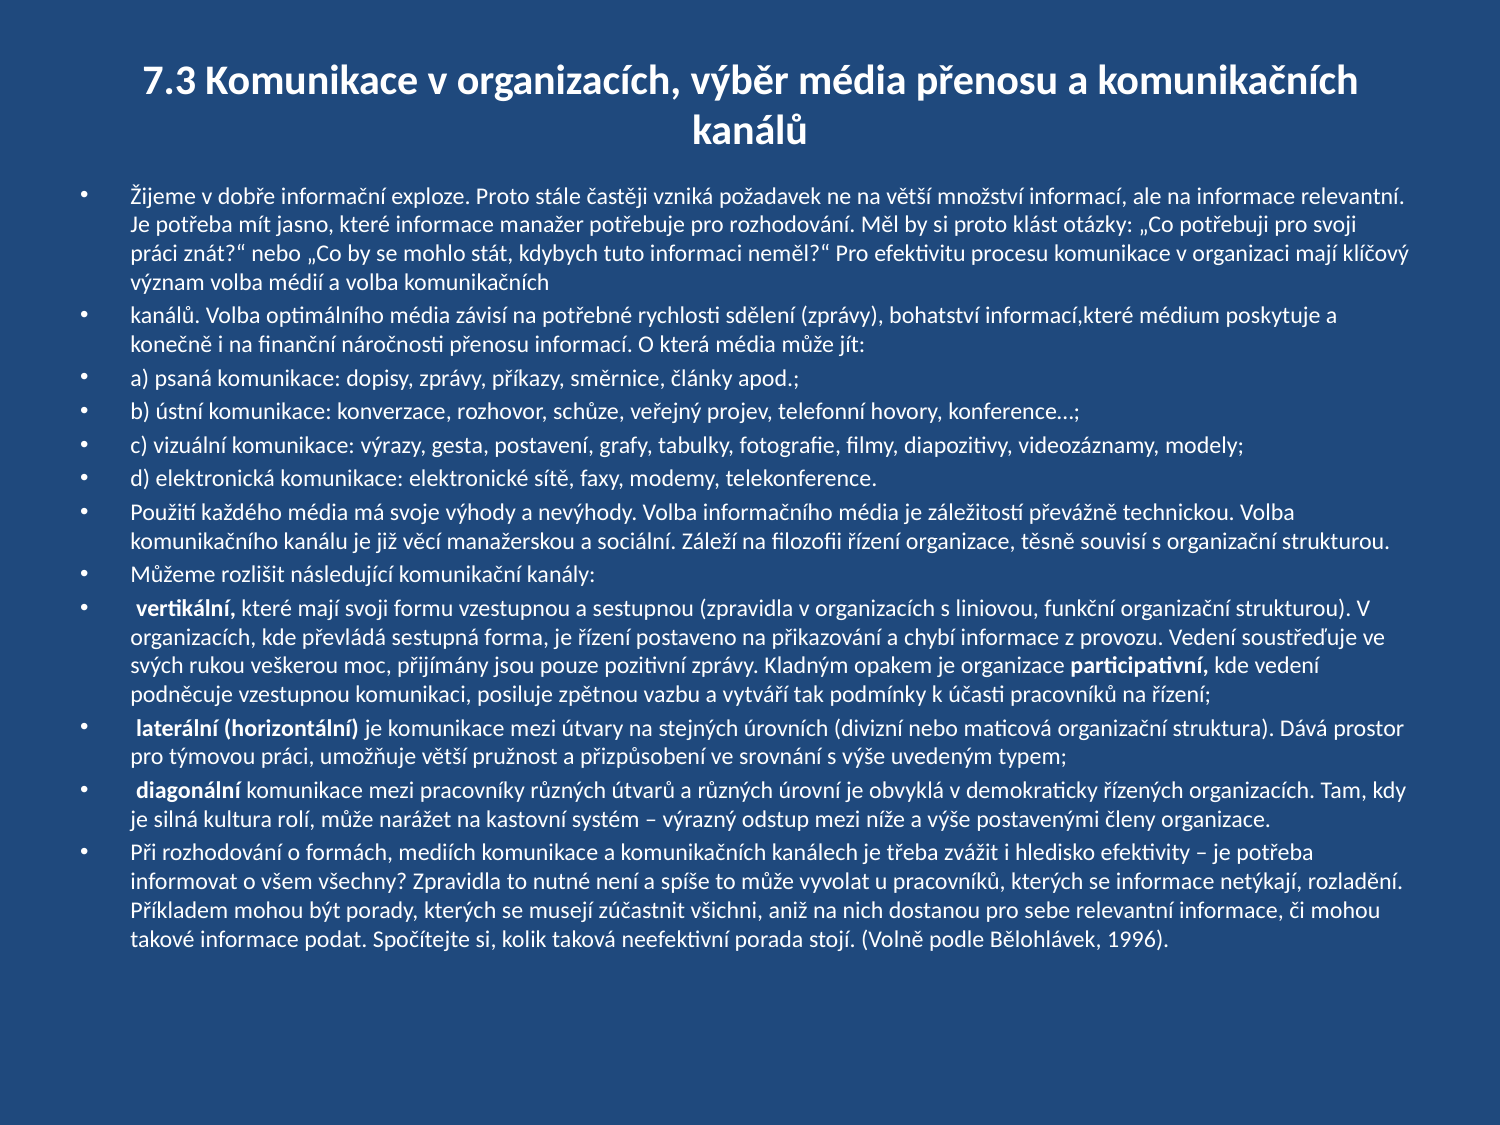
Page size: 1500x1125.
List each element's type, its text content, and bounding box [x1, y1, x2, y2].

list Žijeme v dobře informační exploze. Proto stále častěji vzniká požadavek ne na větší množství informací, ale na informace relevantní. Je potřeba mít jasno, které informace manažer potřebuje pro rozhodování. Měl by si proto klást otázky: „Co potřebuji pro svoji práci znát?“ nebo „Co by se mohlo stát, kdybych tuto informaci neměl?“ Pro efektivitu procesu komunikace v organizaci mají klíčový význam volba médií a volba komunikačních kanálů. Volba optimálního média závisí na potřebné rychlosti sdělení (zprávy), bohatství informací,které médium poskytuje a konečně i na finanční náročnosti přenosu informací. O která média může jít: a) psaná komunikace: dopisy, zprávy, příkazy, směrnice, články apod.; b) ústní komunikace: konverzace, rozhovor, schůze, veřejný projev, telefonní hovory, konference…; c) vizuální komunikace: výrazy, gesta, postavení, grafy, tabulky, fotografie, filmy, diapozitivy, videozáznamy, modely; d) elektronická komunikace: elektronické sítě, faxy, modemy, telekonference. Použití každého média má svoje výhody a nevýhody. Volba informačního média je záležitostí převážně technickou. Volba komunikačního kanálu je již věcí manažerskou a sociální. Záleží na filozofii řízení organizace, těsně souvisí s organizační strukturou. Můžeme rozlišit následující komunikační kanály:  vertikální, které mají svoji formu vzestupnou a sestupnou (zpravidla v organizacích s liniovou, funkční organizační strukturou). V organizacích, kde převládá sestupná forma, je řízení postaveno na přikazování a chybí informace z provozu. Vedení soustřeďuje ve svých rukou veškerou moc, přijímány jsou pouze pozitivní zprávy. Kladným opakem je organizace participativní, kde vedení podněcuje vzestupnou komunikaci, posiluje zpětnou vazbu a vytváří tak podmínky k účasti pracovníků na řízení;  laterální (horizontální) je komunikace mezi útvary na stejných úrovních (divizní nebo maticová organizační struktura). Dává prostor pro týmovou práci, umožňuje větší pružnost a přizpůsobení ve srovnání s výše uvedeným typem;  diagonální komunikace mezi pracovníky různých útvarů a různých úrovní je obvyklá v demokraticky řízených organizacích. Tam, kdy je silná kultura rolí, může narážet na kastovní systém – výrazný odstup mezi níže a výše postavenými členy organizace. Při rozhodování o formách, mediích komunikace a komunikačních kanálech je třeba zvážit i hledisko efektivity – je potřeba informovat o všem všechny? Zpravidla to nutné není a spíše to může vyvolat u pracovníků, kterých se informace netýkají, rozladění. Příkladem mohou být porady, kterých se musejí zúčastnit všichni, aniž na nich dostanou pro sebe relevantní informace, či mohou takové informace podat. Spočítejte si, kolik taková neefektivní porada stojí. (Volně podle Bělohlávek, 1996). [64, 172, 1425, 1071]
title 7.3 Komunikace v organizacích, výběr média přenosu a komunikačních kanálů [75, 45, 1425, 172]
